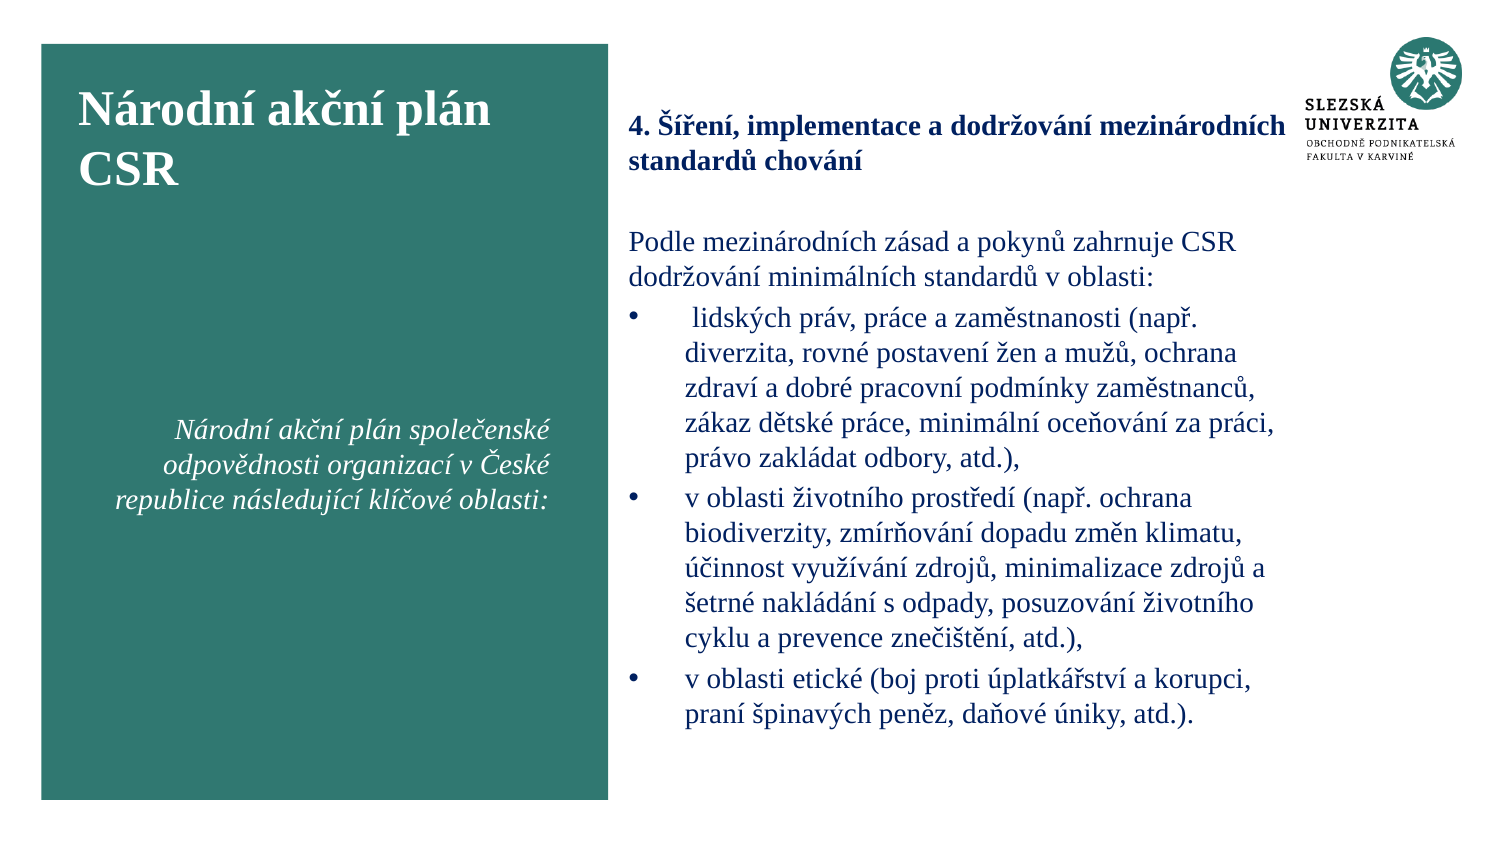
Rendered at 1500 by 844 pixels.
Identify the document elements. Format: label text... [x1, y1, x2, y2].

picture [1304, 36, 1463, 160]
text_box 4. Šíření, implementace a dodržování mezinárodních standardů chování Podle mezinárodních zásad a pokynů zahrnuje CSR dodržování minimálních standardů v oblasti: lidských práv, práce a zaměstnanosti (např. diverzita, rovné postavení žen a mužů, ochrana zdraví a dobré pracovní podmínky zaměstnanců, zákaz dětské práce, minimální oceňování za práci, právo zakládat odbory, atd.), v oblasti životního prostředí (např. ochrana biodiverzity, zmírňování dopadu změn klimatu, účinnost využívání zdrojů, minimalizace zdrojů a šetrné nakládání s odpady, posuzování životního cyklu a prevence znečištění, atd.), v oblasti etické (boj proti úplatkářství a korupci, praní špinavých peněz, daňové úniky, atd.). [613, 98, 1310, 844]
text_box Národní akční plán společenské odpovědnosti organizací v České republice následující klíčové oblasti: [68, 280, 565, 800]
text_box Národní akční plán CSR [63, 67, 586, 245]
text_box [39, 42, 610, 802]
